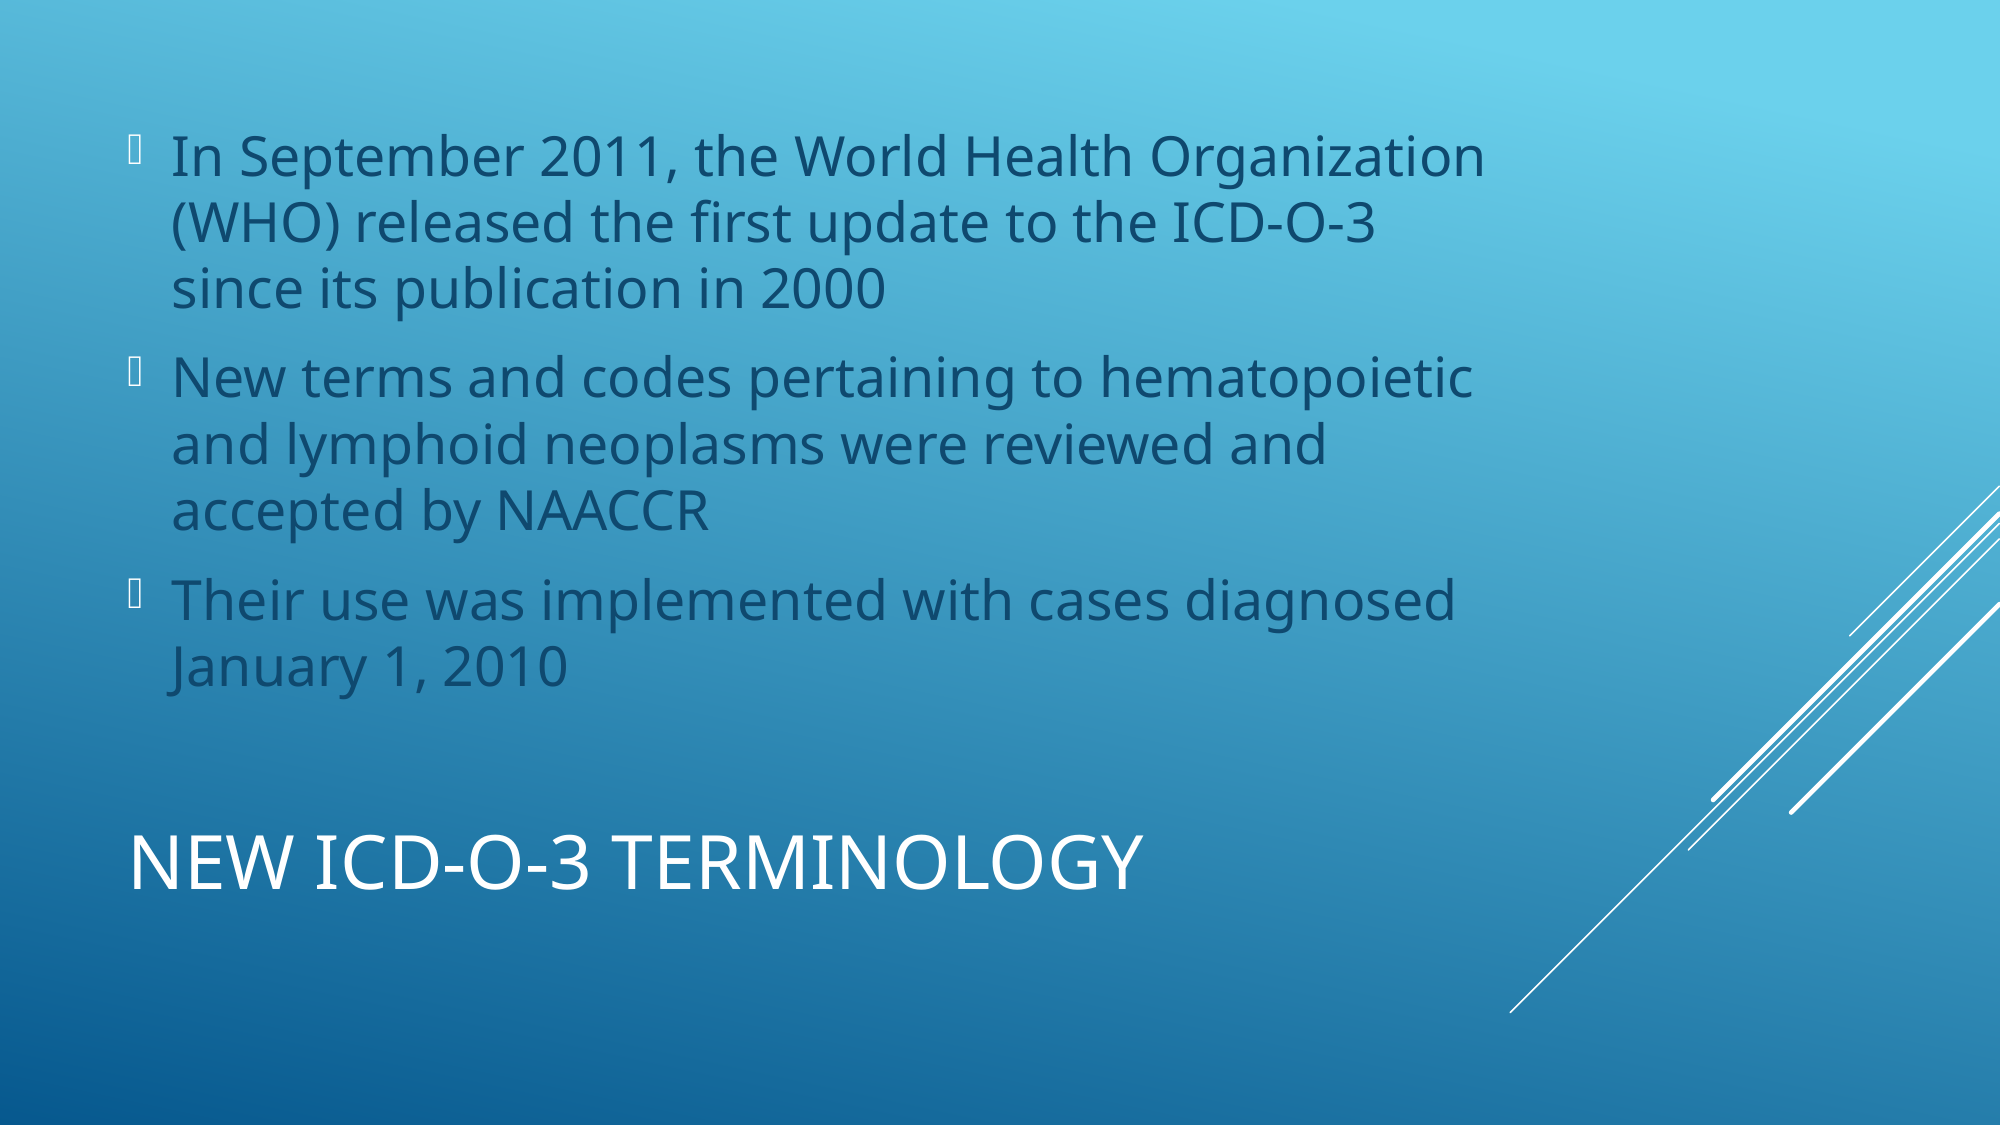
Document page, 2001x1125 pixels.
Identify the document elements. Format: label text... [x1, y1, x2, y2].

title New ICD-o-3 terminology [112, 736, 1513, 984]
list In September 2011, the World Health Organization (WHO) released the first update to the ICD-O-3 since its publication in 2000 New terms and codes pertaining to hematopoietic and lymphoid neoplasms were reviewed and accepted by NAACCR Their use was implemented with cases diagnosed January 1, 2010 [112, 112, 1513, 706]
